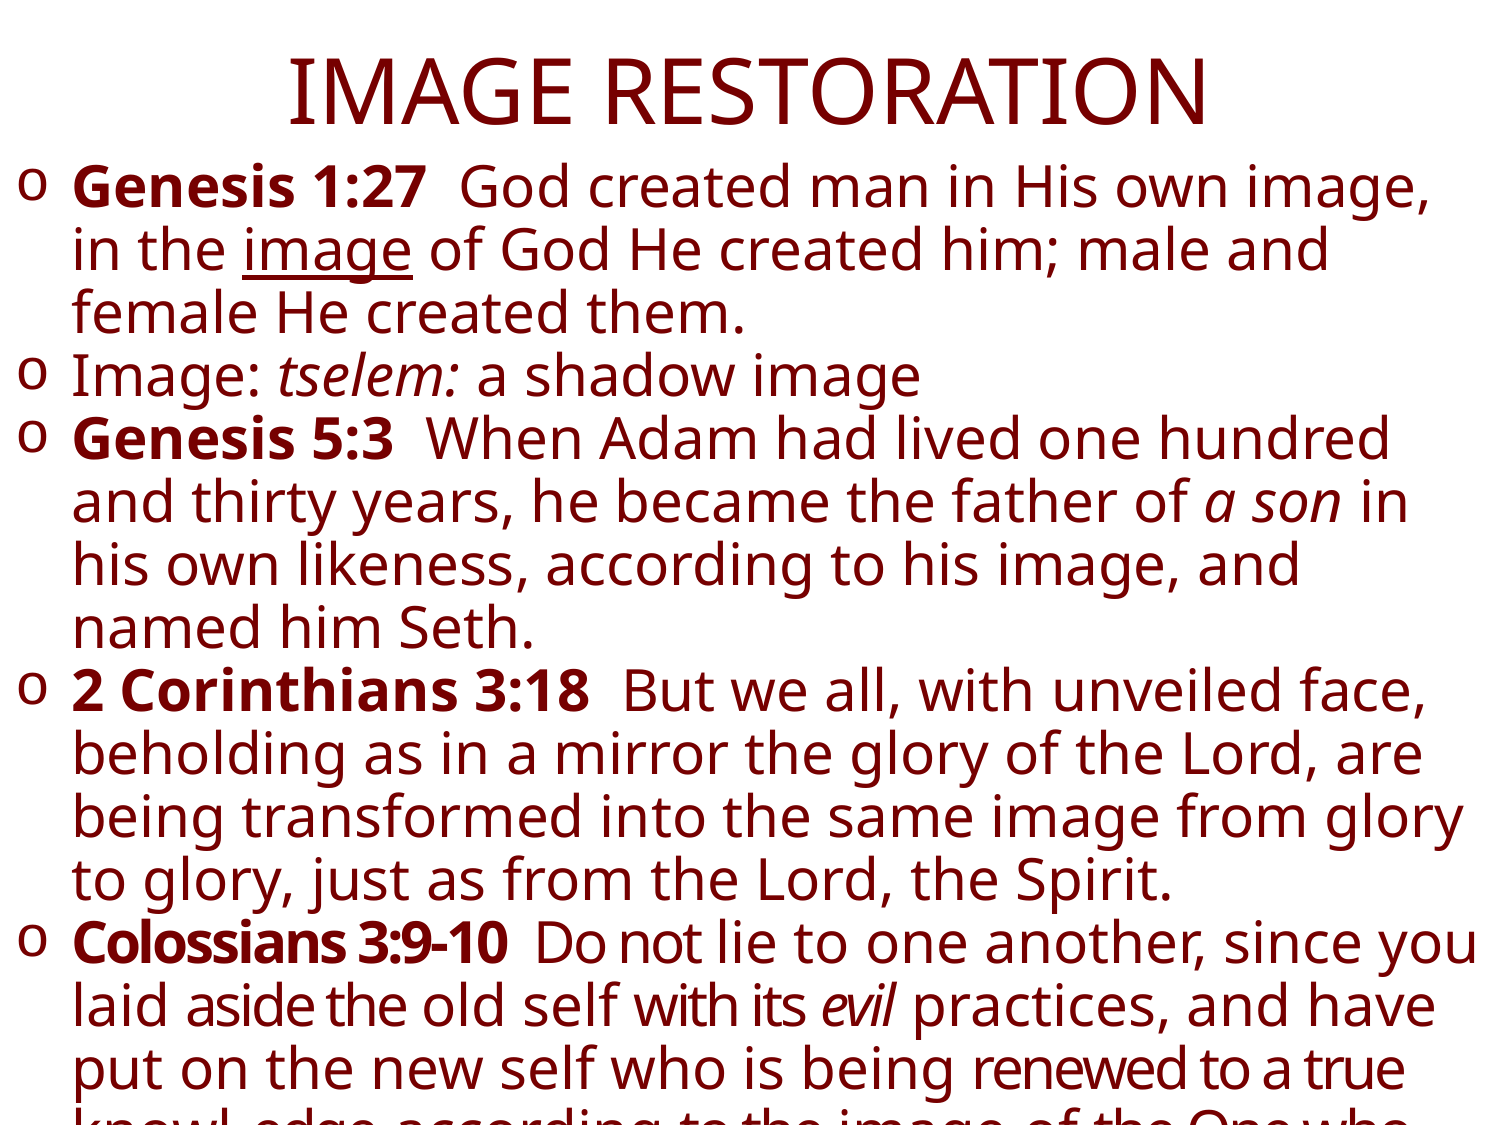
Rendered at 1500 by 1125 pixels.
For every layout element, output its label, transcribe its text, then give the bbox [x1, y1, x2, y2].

title IMAGE RESTORATION [0, 0, 1500, 149]
list Genesis 1:27 God created man in His own image, in the image of God He created him; male and female He created them. Image: tselem: a shadow image Genesis 5:3 When Adam had lived one hundred and thirty years, he became the father of a son in his own likeness, according to his image, and named him Seth. 2 Corinthians 3:18 But we all, with unveiled face, beholding as in a mirror the glory of the Lord, are being transformed into the same image from glory to glory, just as from the Lord, the Spirit. Colossians 3:9-10 Do not lie to one another, since you laid aside the old self with its evil practices, and have put on the new self who is being renewed to a true knowl-edge according to the image of the One who created him [0, 149, 1500, 1125]
